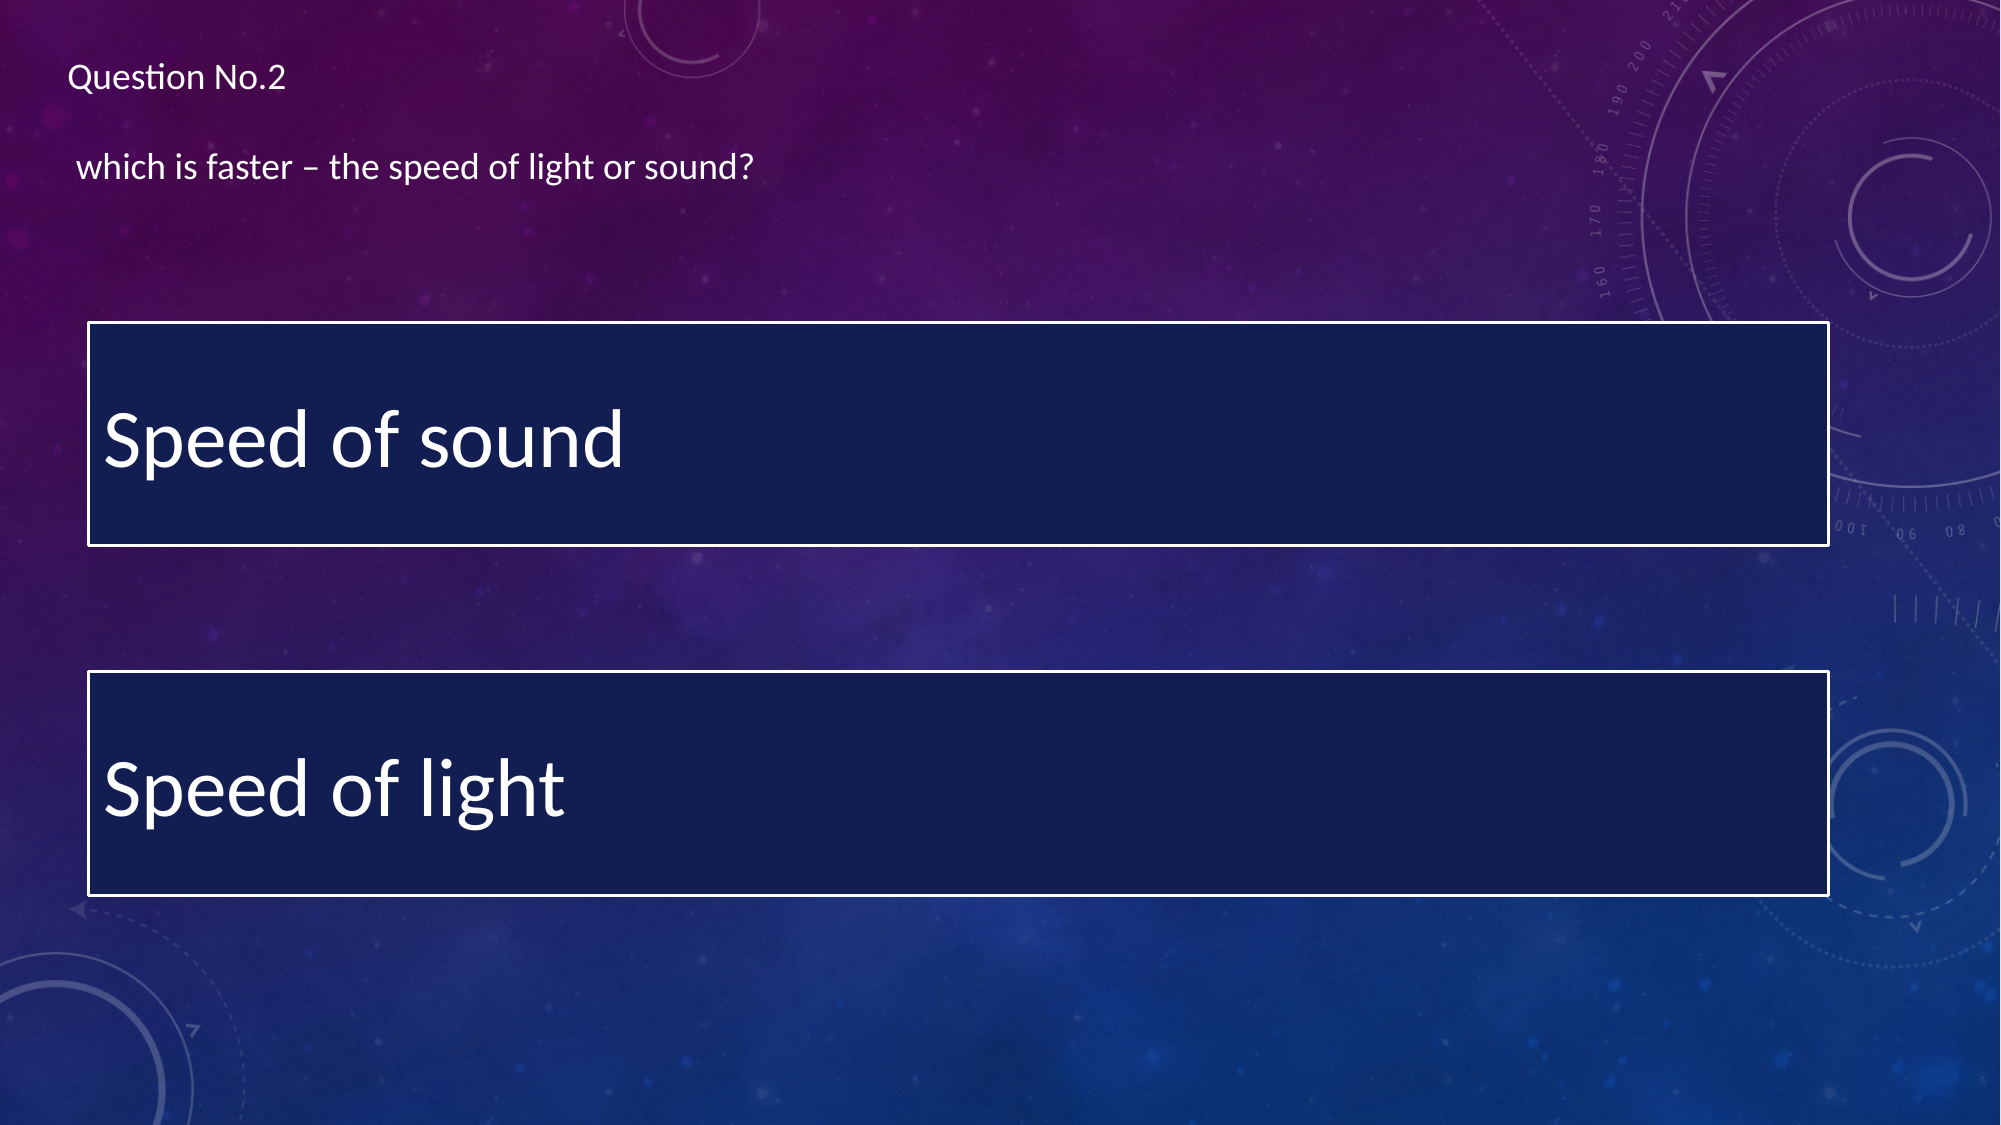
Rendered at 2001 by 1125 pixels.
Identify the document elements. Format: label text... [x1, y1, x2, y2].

text_box Speed of light [87, 670, 1830, 897]
picture [0, 0, 2001, 1125]
text_box Speed of sound [87, 321, 1830, 547]
text_box Question No.2 which is faster – the speed of light or sound? [52, 44, 1665, 195]
